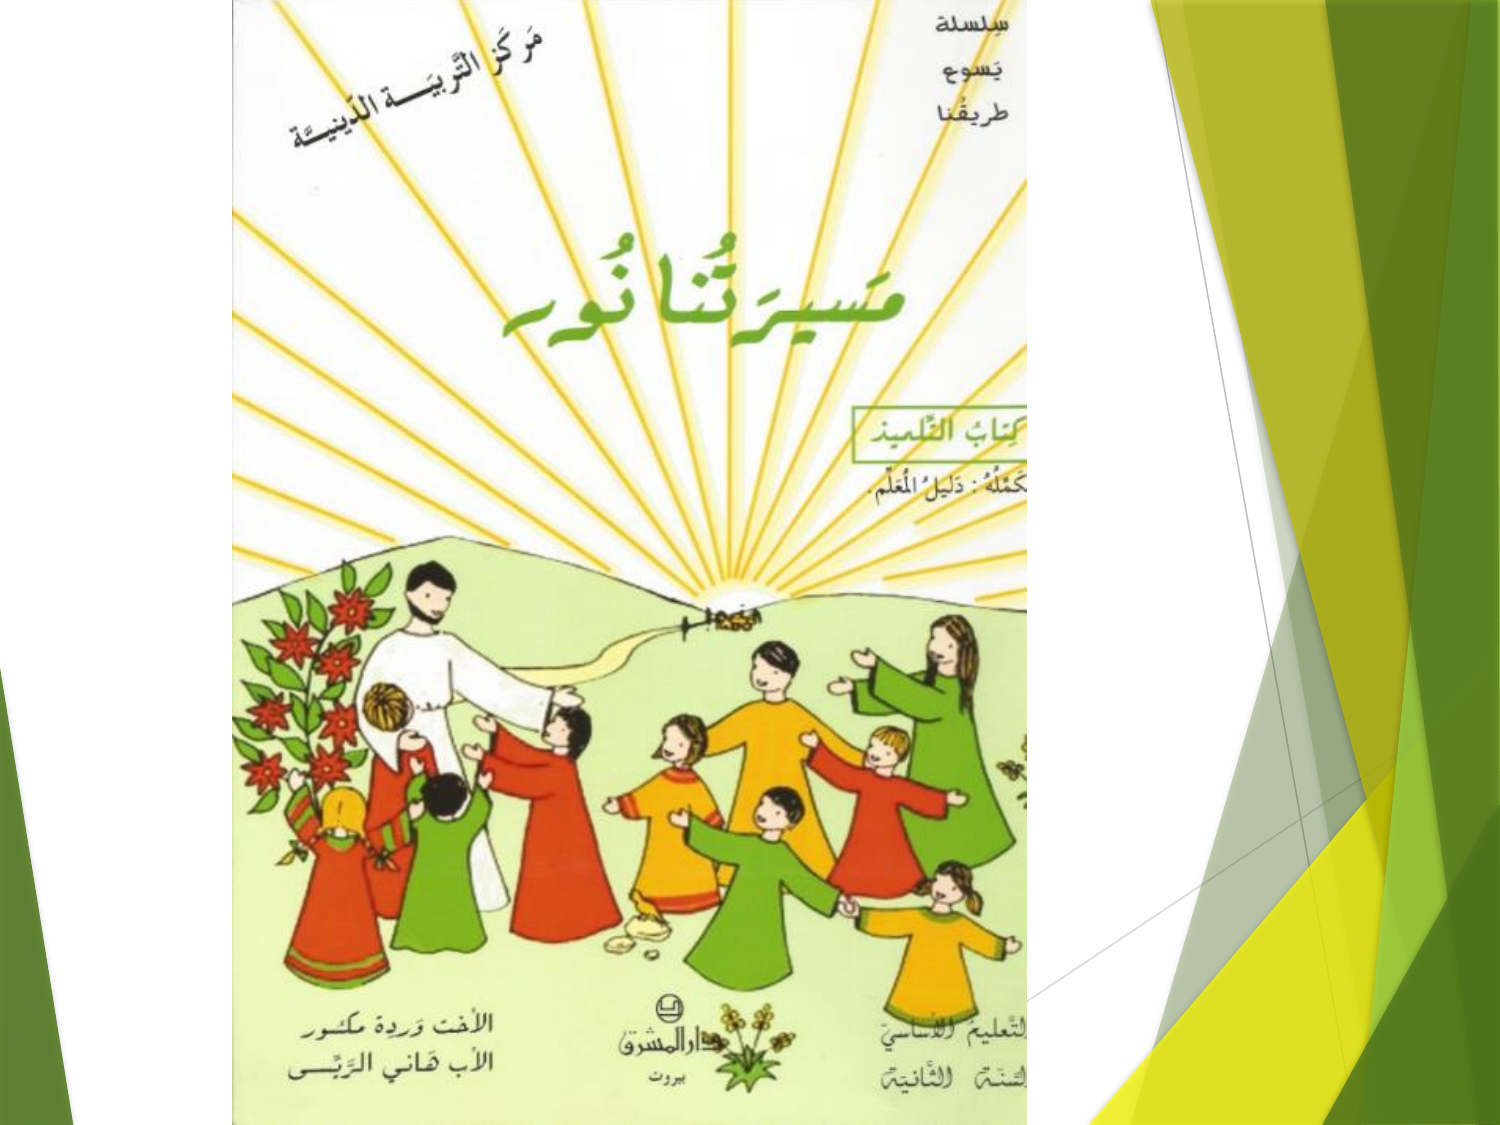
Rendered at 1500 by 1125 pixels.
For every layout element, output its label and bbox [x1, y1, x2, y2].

picture [232, 0, 1028, 1125]
